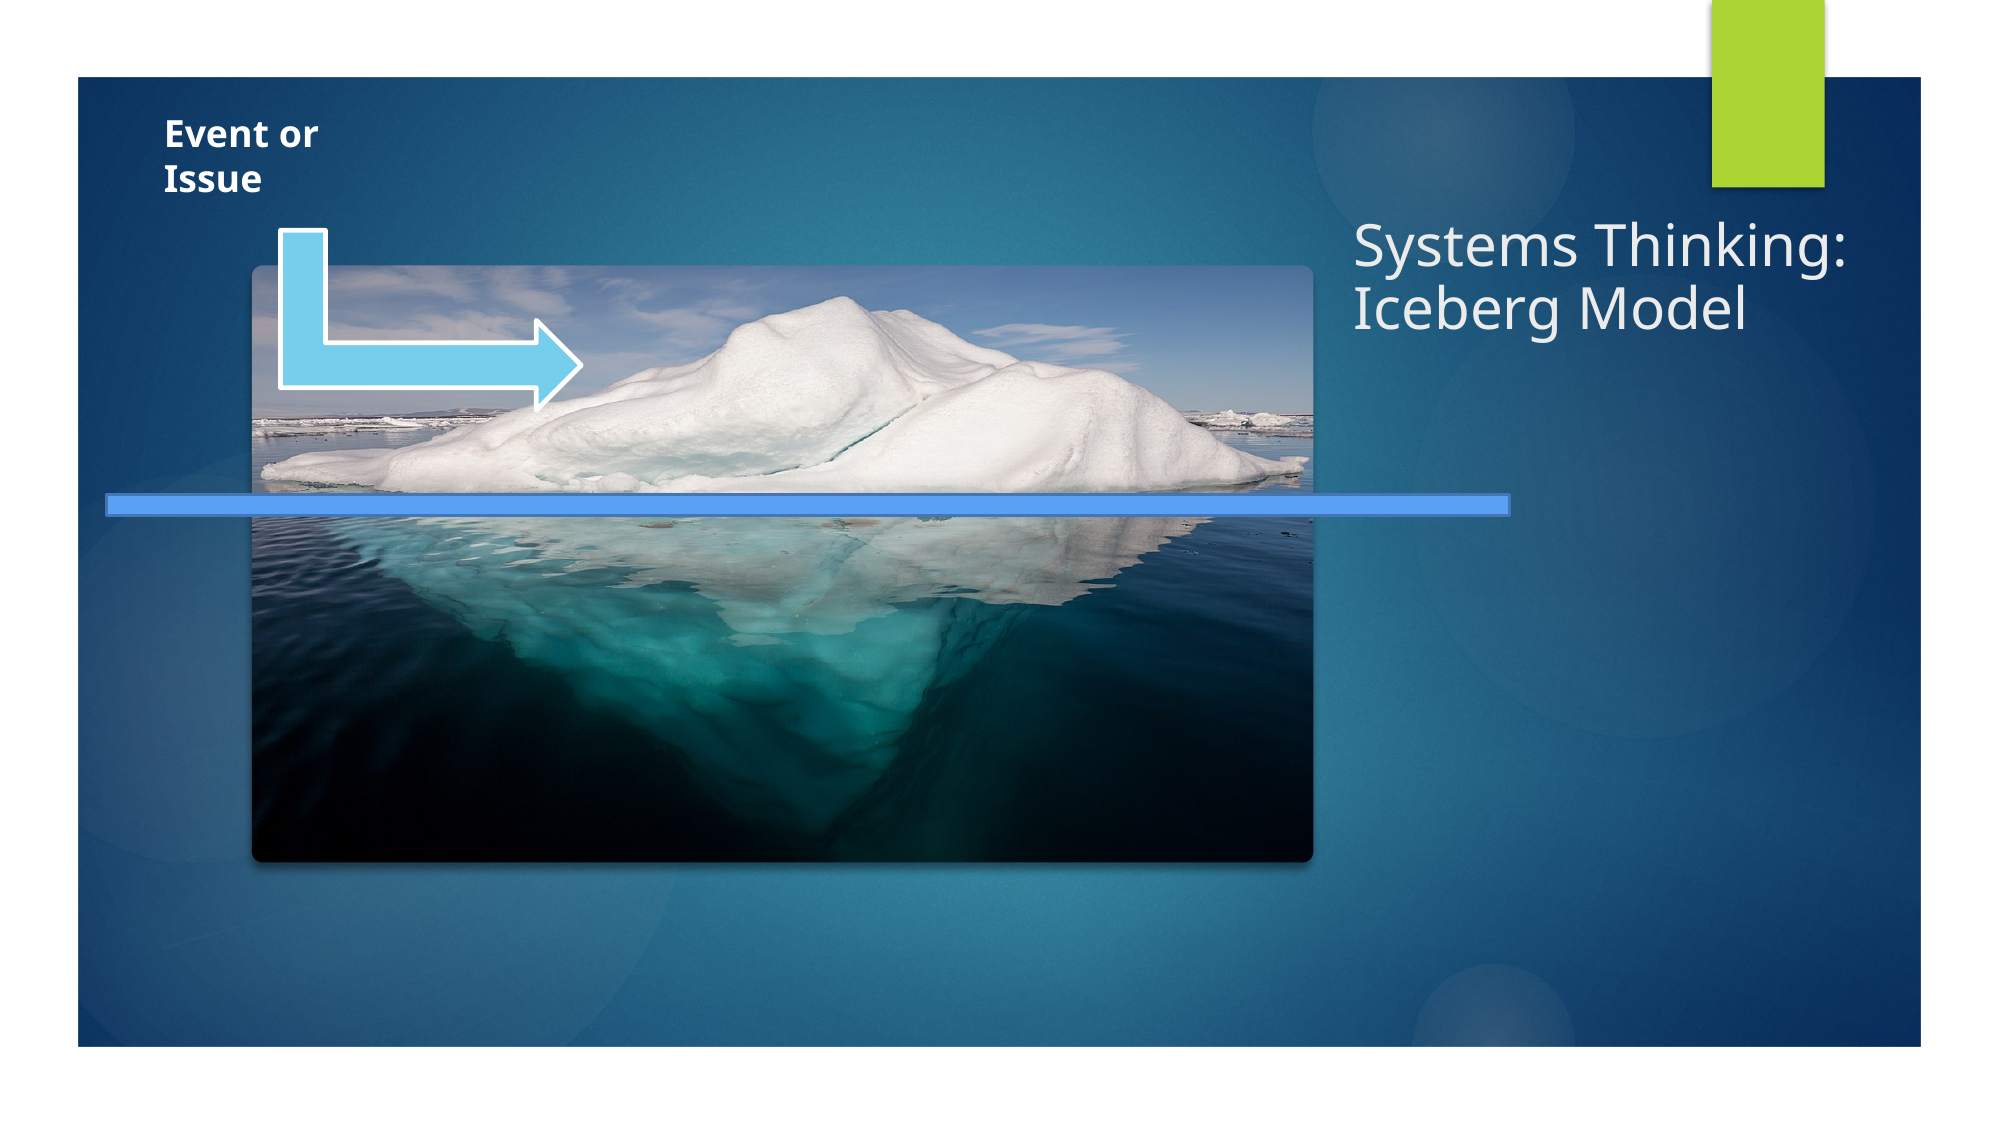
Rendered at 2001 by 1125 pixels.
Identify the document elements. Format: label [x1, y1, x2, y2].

picture [251, 265, 1314, 863]
text_box [0, 0, 2000, 1125]
